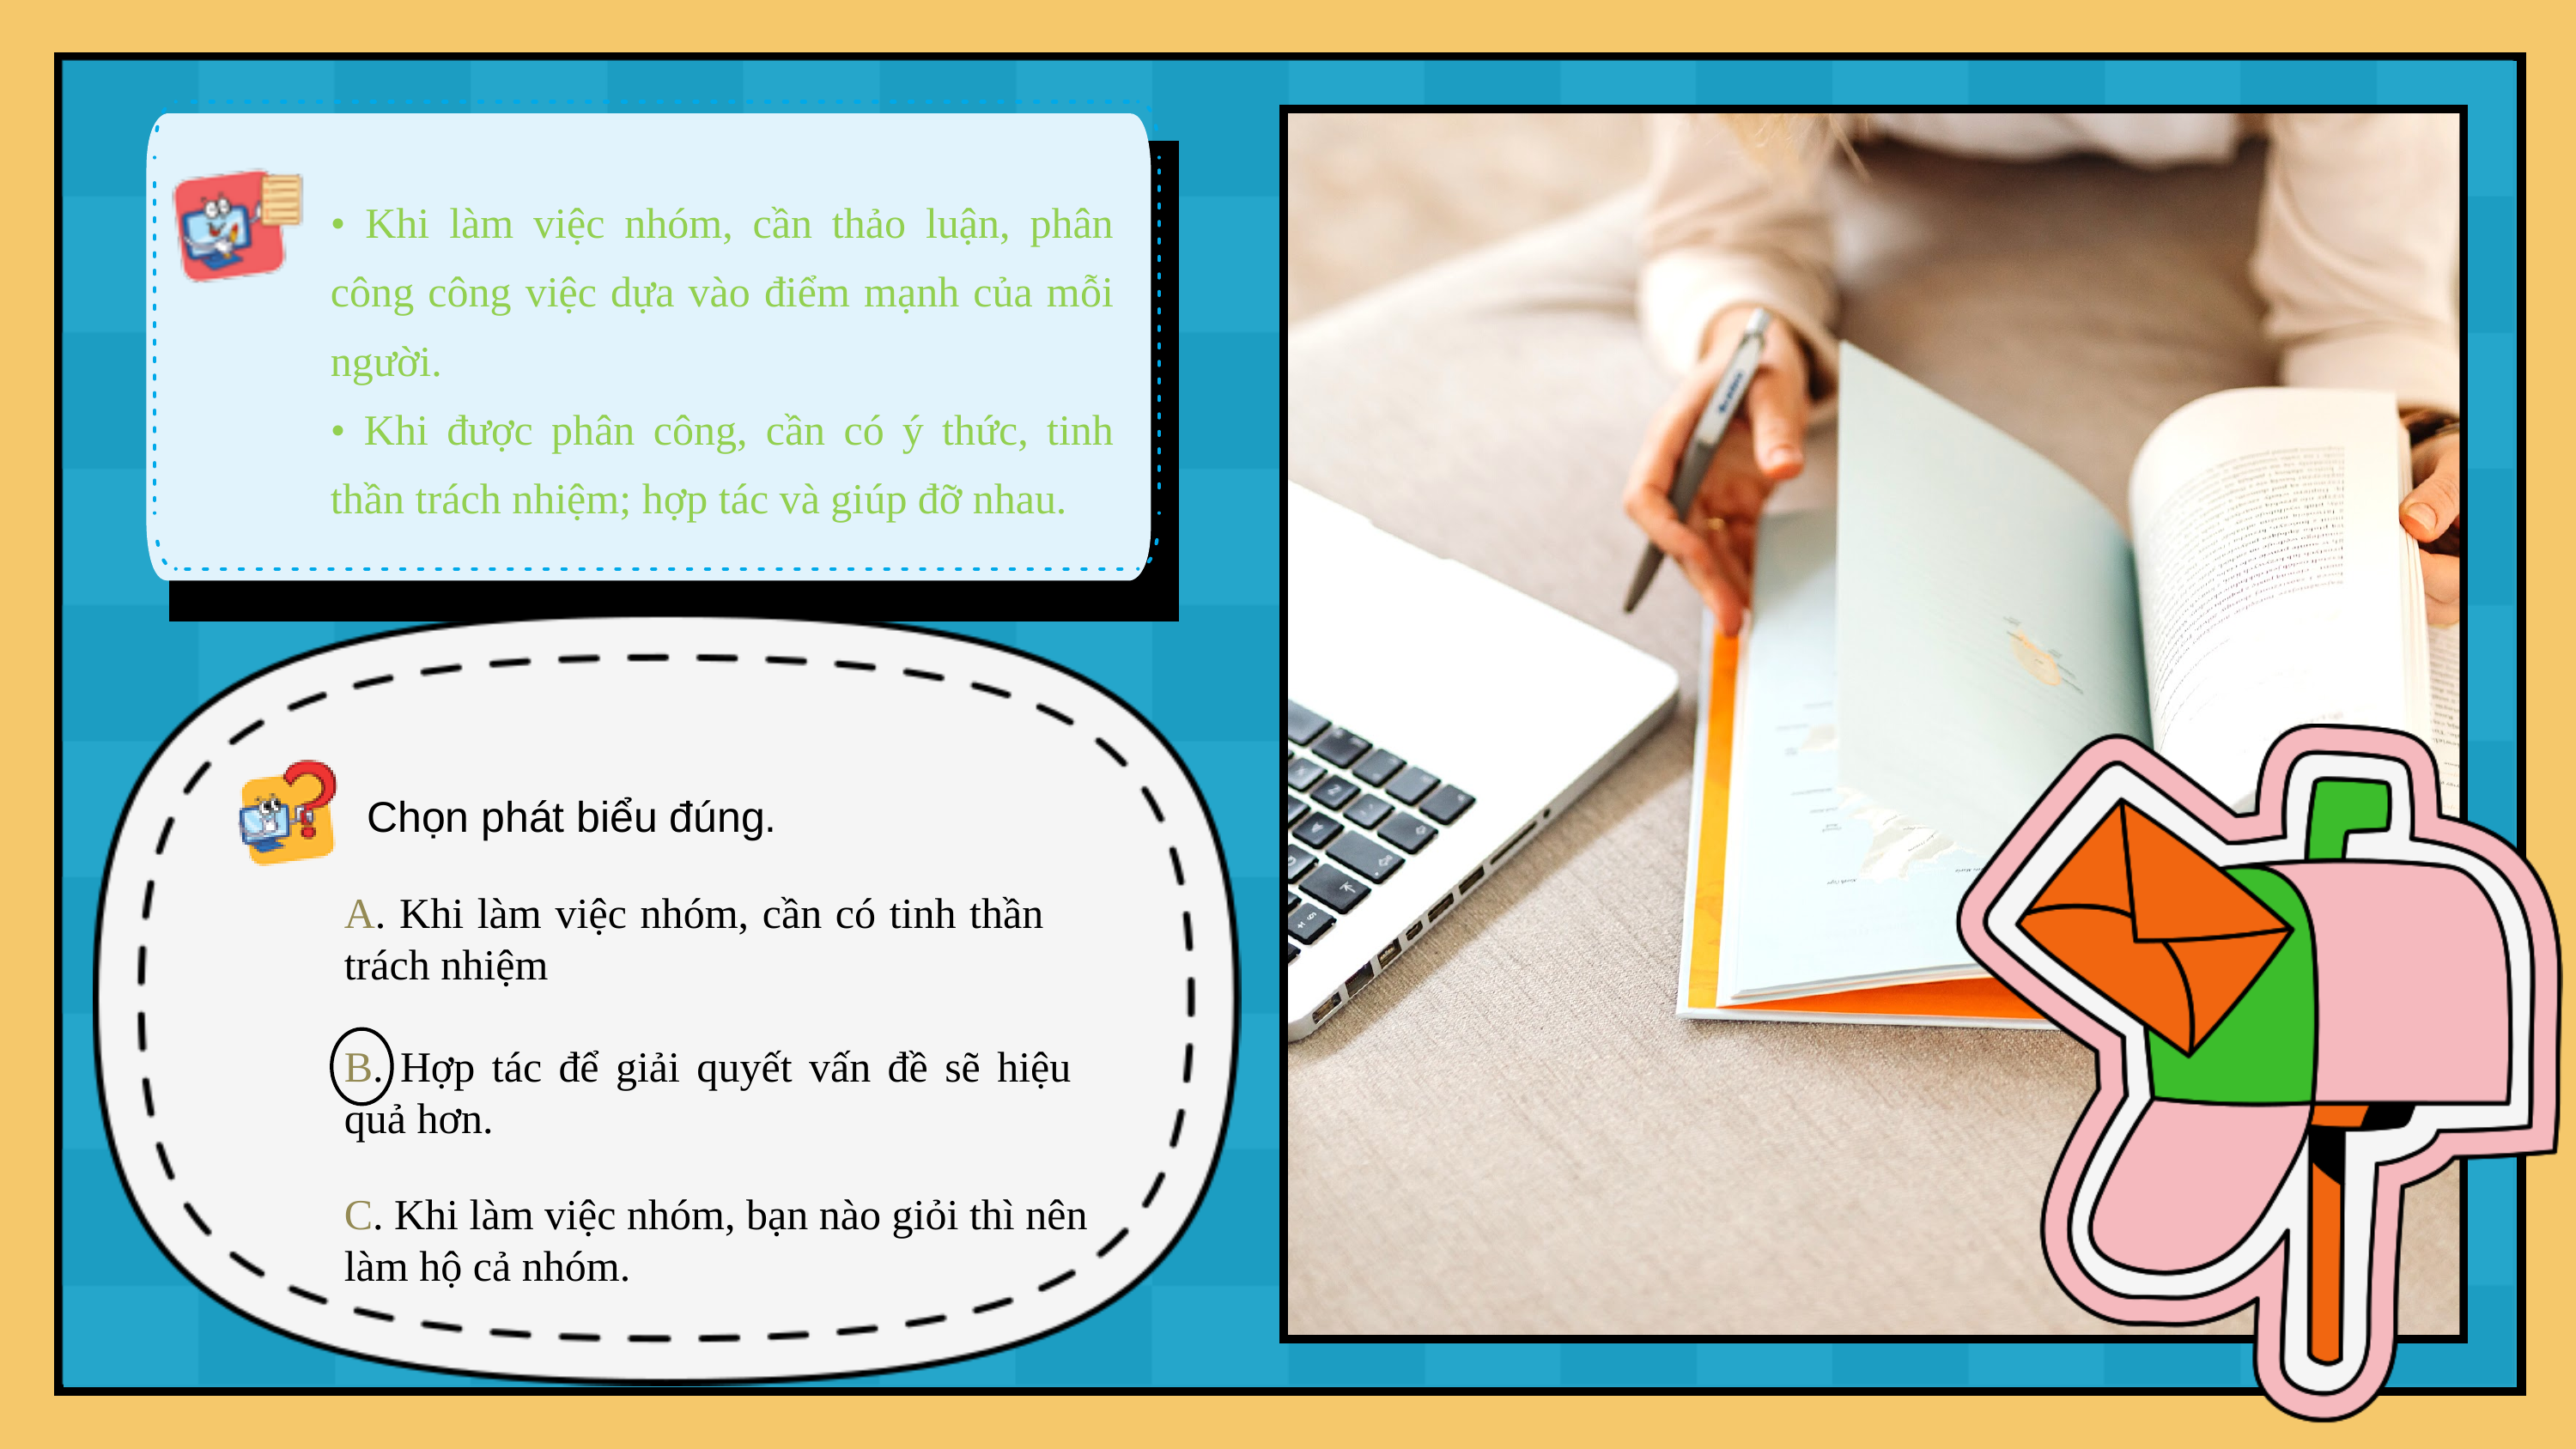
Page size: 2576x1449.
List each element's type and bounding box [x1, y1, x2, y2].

text_box [1279, 89, 2469, 1344]
text_box [146, 101, 1180, 610]
picture [0, 0, 2576, 1449]
